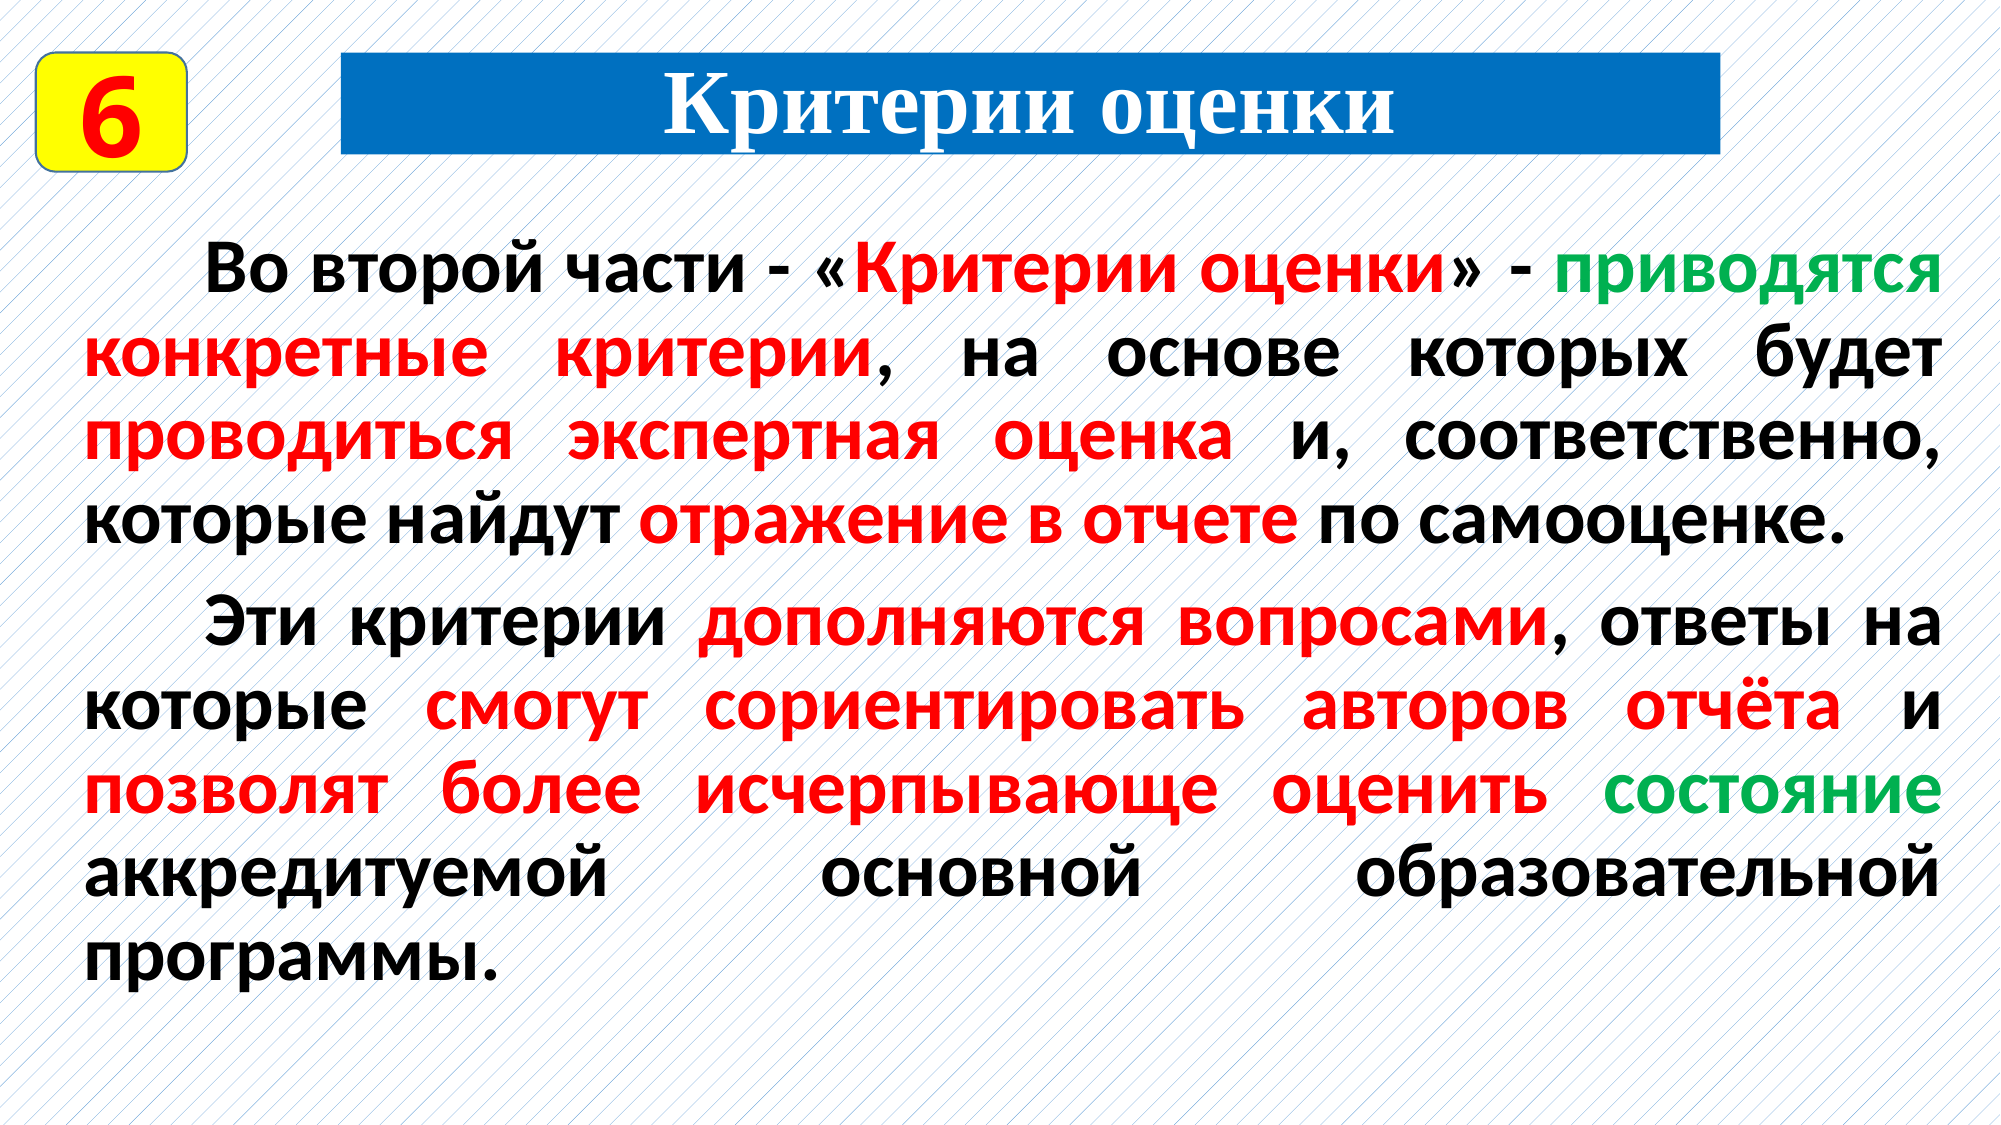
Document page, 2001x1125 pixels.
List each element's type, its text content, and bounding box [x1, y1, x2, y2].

text_box Критерии оценки [340, 52, 1721, 155]
text_box 6 [34, 51, 188, 173]
list Во второй части - «Критерии оценки» - приводятся конкретные критерии, на основе которых будет проводиться экспертная оценка и, соответственно, которые найдут отражение в отчете по самооценке. Эти критерии дополняются вопросами, ответы на которые смогут сориентировать авторов отчёта и позволят более исчерпывающе оценить состояние аккредитуемой основной образовательной программы. [68, 218, 1960, 1096]
